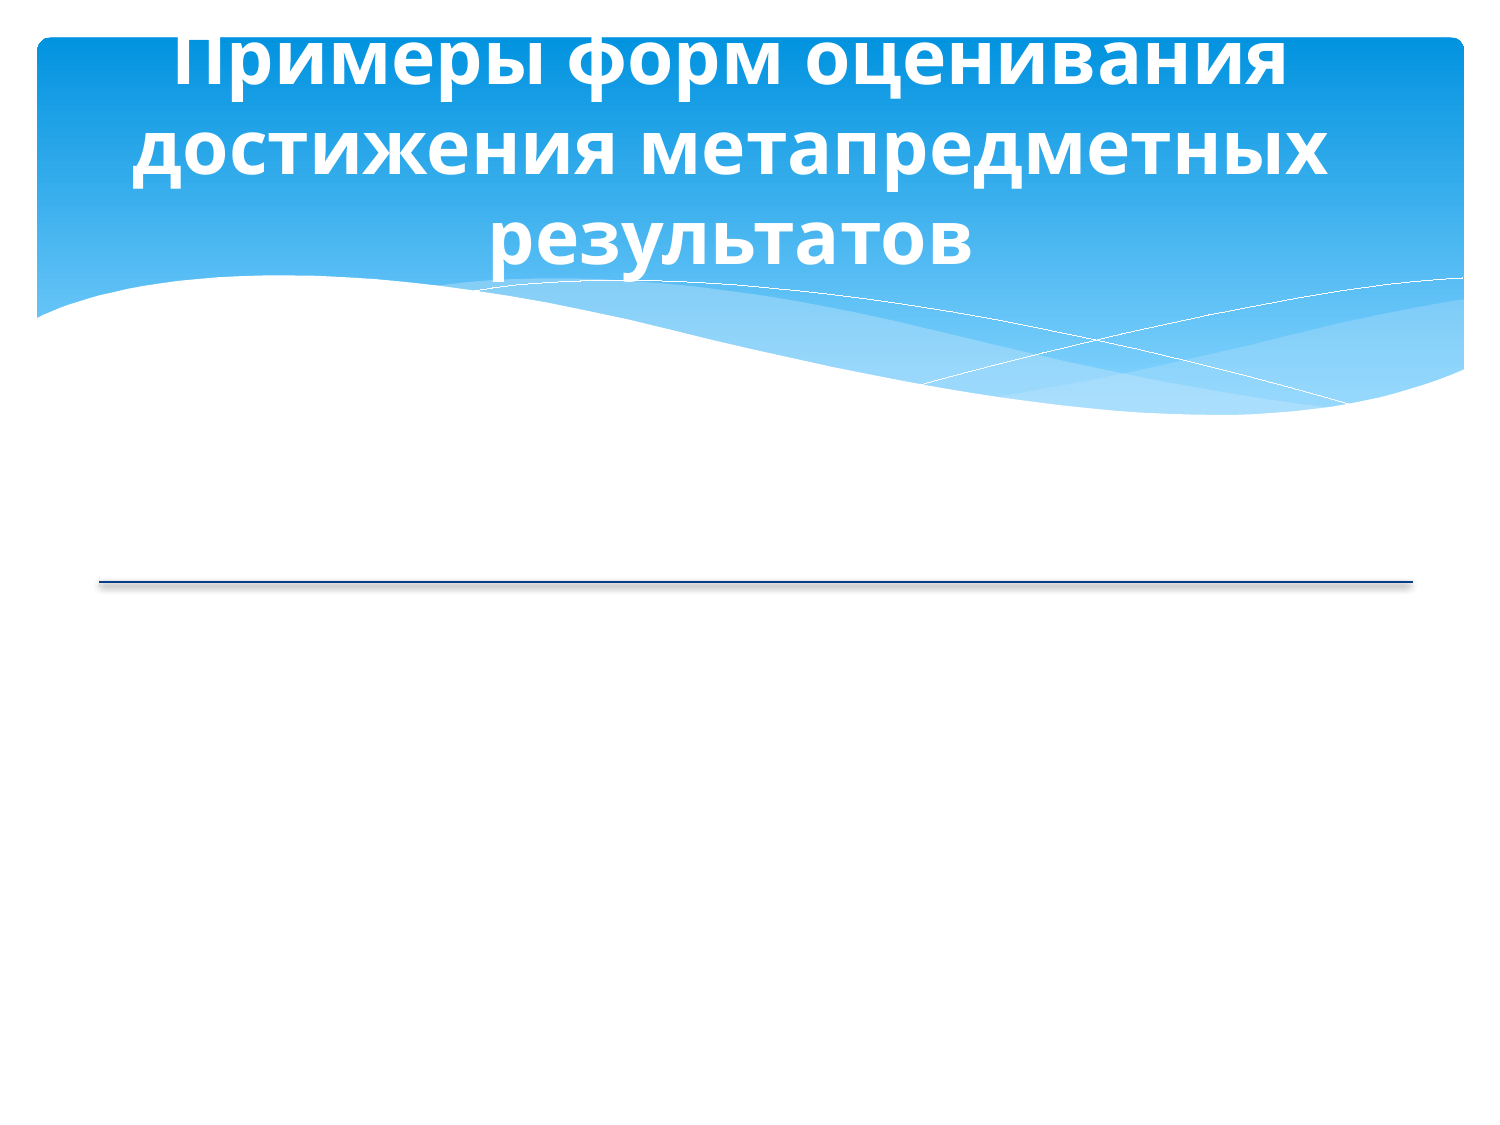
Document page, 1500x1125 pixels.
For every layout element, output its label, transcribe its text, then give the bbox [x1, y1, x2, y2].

title Примеры форм оценивания достижения метапредметных результатов [35, 0, 1428, 289]
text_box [99, 424, 1413, 1054]
